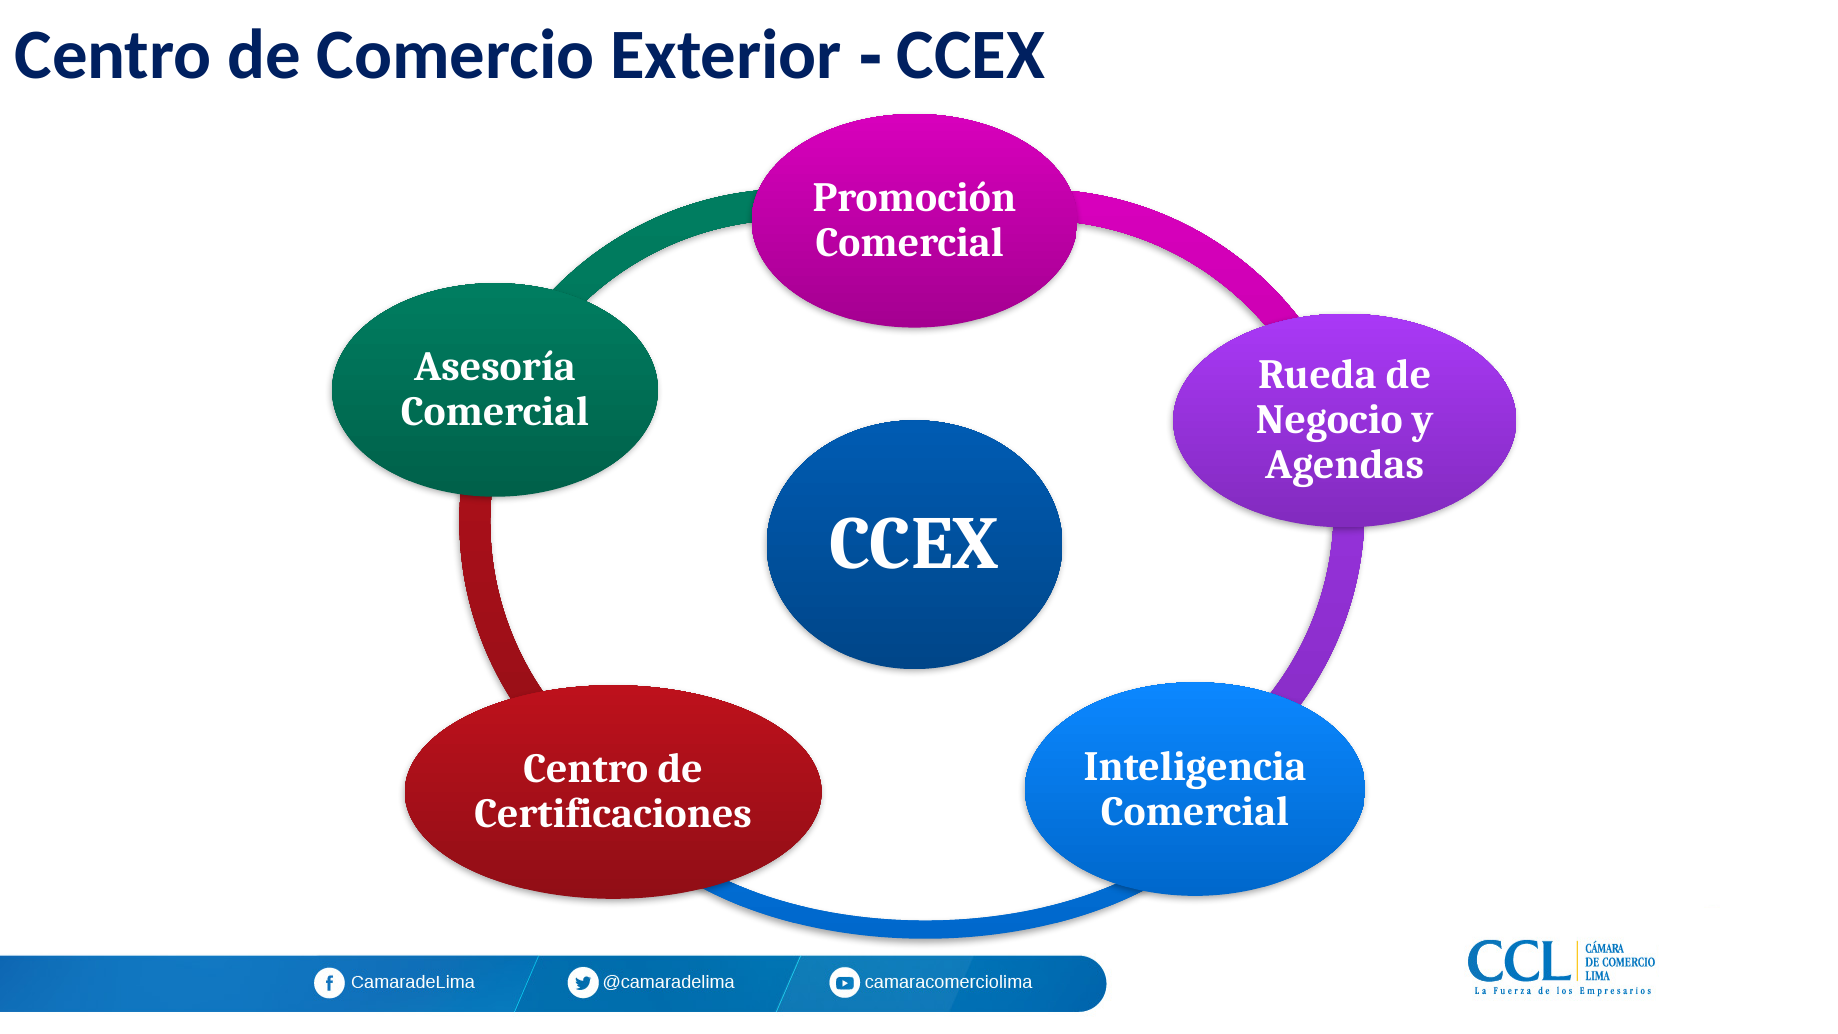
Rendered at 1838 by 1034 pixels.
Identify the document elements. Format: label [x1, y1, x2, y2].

picture [0, 0, 1838, 113]
picture [0, 920, 1838, 1034]
text_box [0, 113, 1838, 920]
